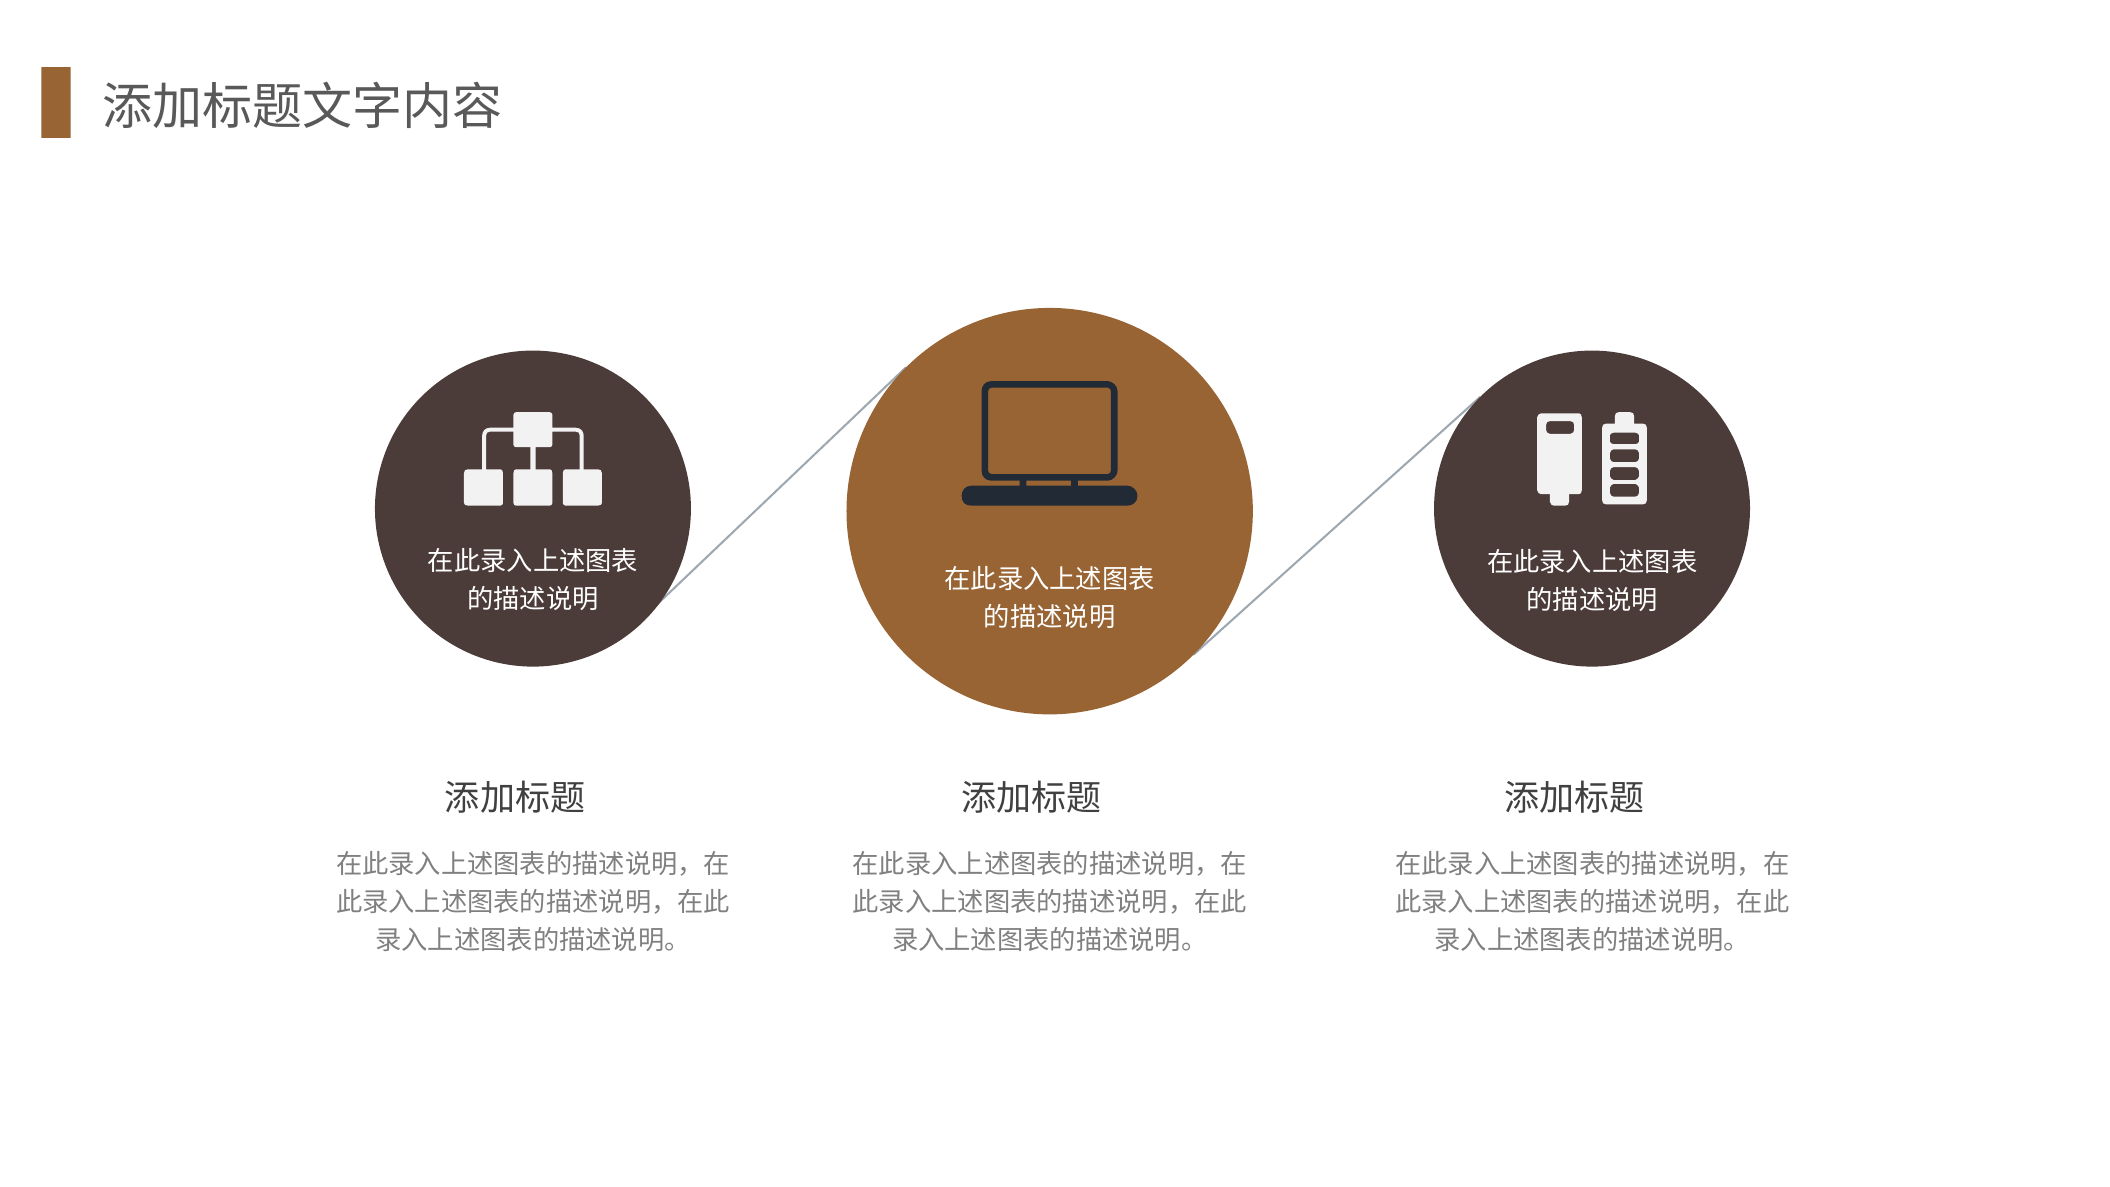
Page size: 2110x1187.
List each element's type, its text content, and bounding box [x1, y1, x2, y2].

text_box 添加标题 [1488, 767, 1661, 825]
text_box 在此录入上述图表的描述说明，在此录入上述图表的描述说明，在此录入上述图表的描述说明。 [1377, 833, 1807, 963]
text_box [374, 350, 691, 667]
text_box 添加标题文字内容 [87, 67, 547, 142]
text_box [1253, 396, 1434, 655]
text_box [1434, 350, 1751, 667]
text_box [691, 367, 846, 621]
text_box 添加标题 [946, 767, 1118, 825]
text_box 在此录入上述图表的描述说明，在此录入上述图表的描述说明，在此录入上述图表的描述说明。 [834, 833, 1265, 963]
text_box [846, 307, 1253, 715]
text_box 在此录入上述图表的描述说明，在此录入上述图表的描述说明，在此录入上述图表的描述说明。 [318, 833, 748, 963]
text_box 添加标题 [429, 767, 602, 825]
text_box [40, 66, 72, 139]
